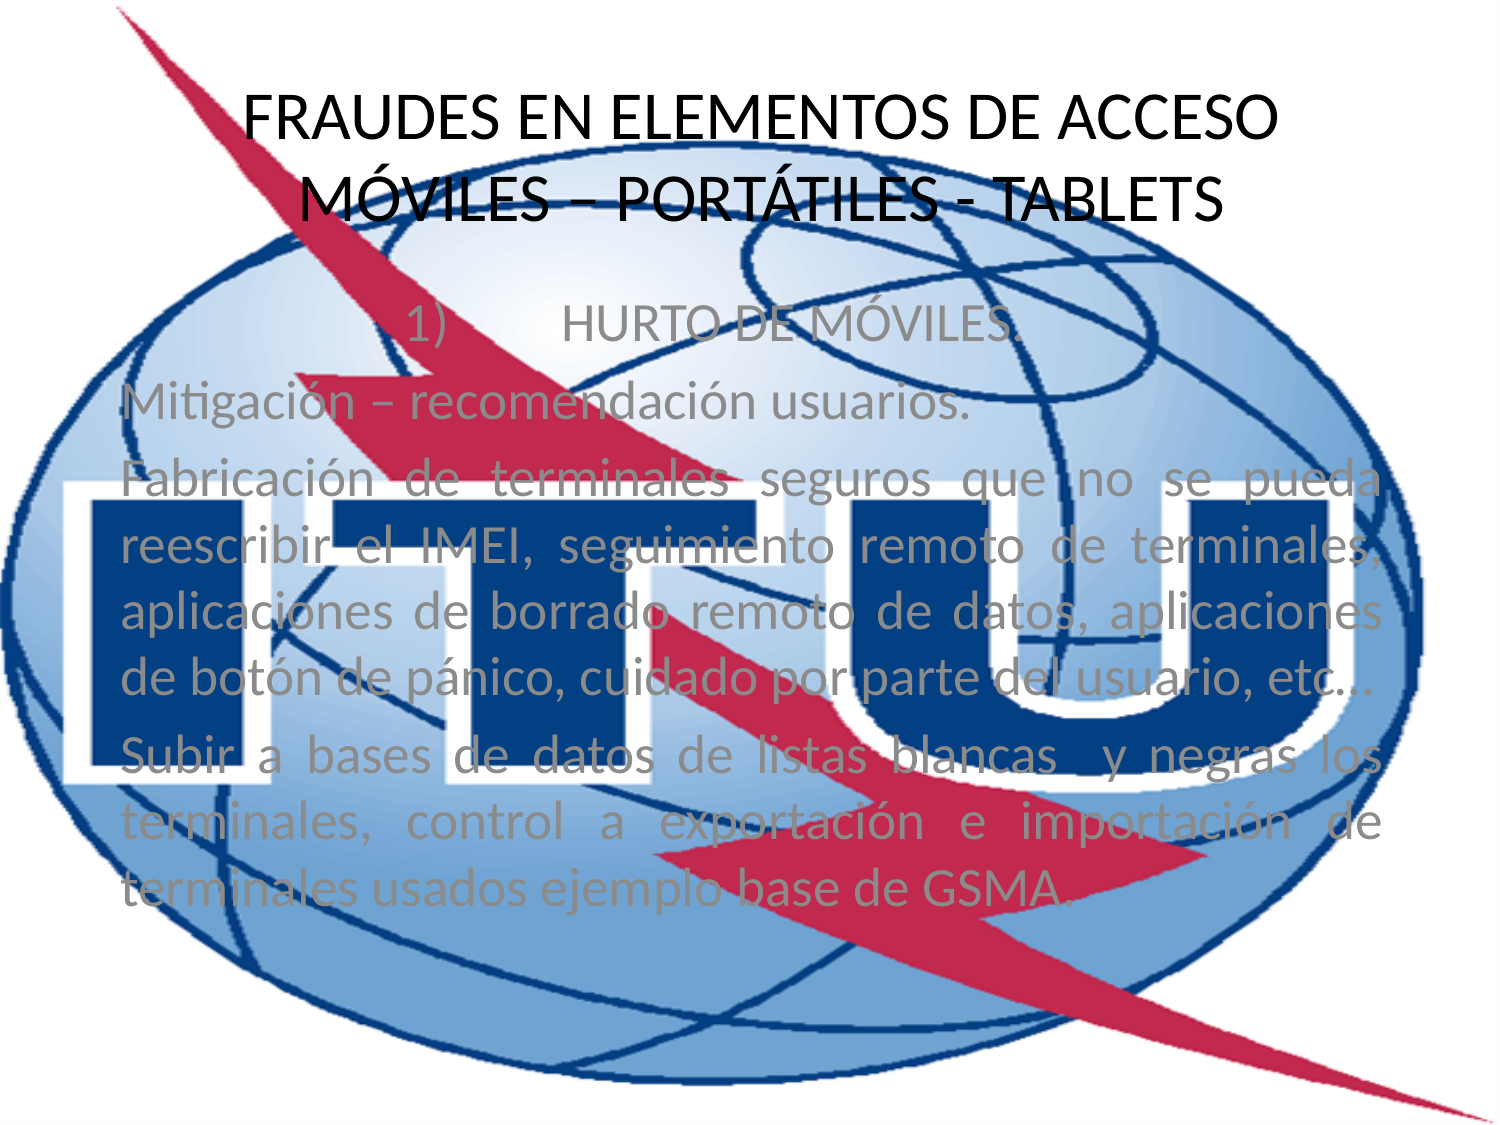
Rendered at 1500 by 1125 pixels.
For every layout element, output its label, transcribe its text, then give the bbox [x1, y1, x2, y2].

subtitle HURTO DE MÓVILES. Mitigación – recomendación usuarios. Fabricación de terminales seguros que no se pueda reescribir el IMEI, seguimiento remoto de terminales, aplicaciones de borrado remoto de datos, aplicaciones de botón de pánico, cuidado por parte del usuario, etc… Subir a bases de datos de listas blancas y negras los terminales, control a exportación e importación de terminales usados ejemplo base de GSMA. [105, 278, 1400, 976]
text_box FRAUDES EN ELEMENTOS DE ACCESO MÓVILES – PORTÁTILES - TABLETS [41, 62, 1483, 244]
picture [0, 0, 1500, 1125]
